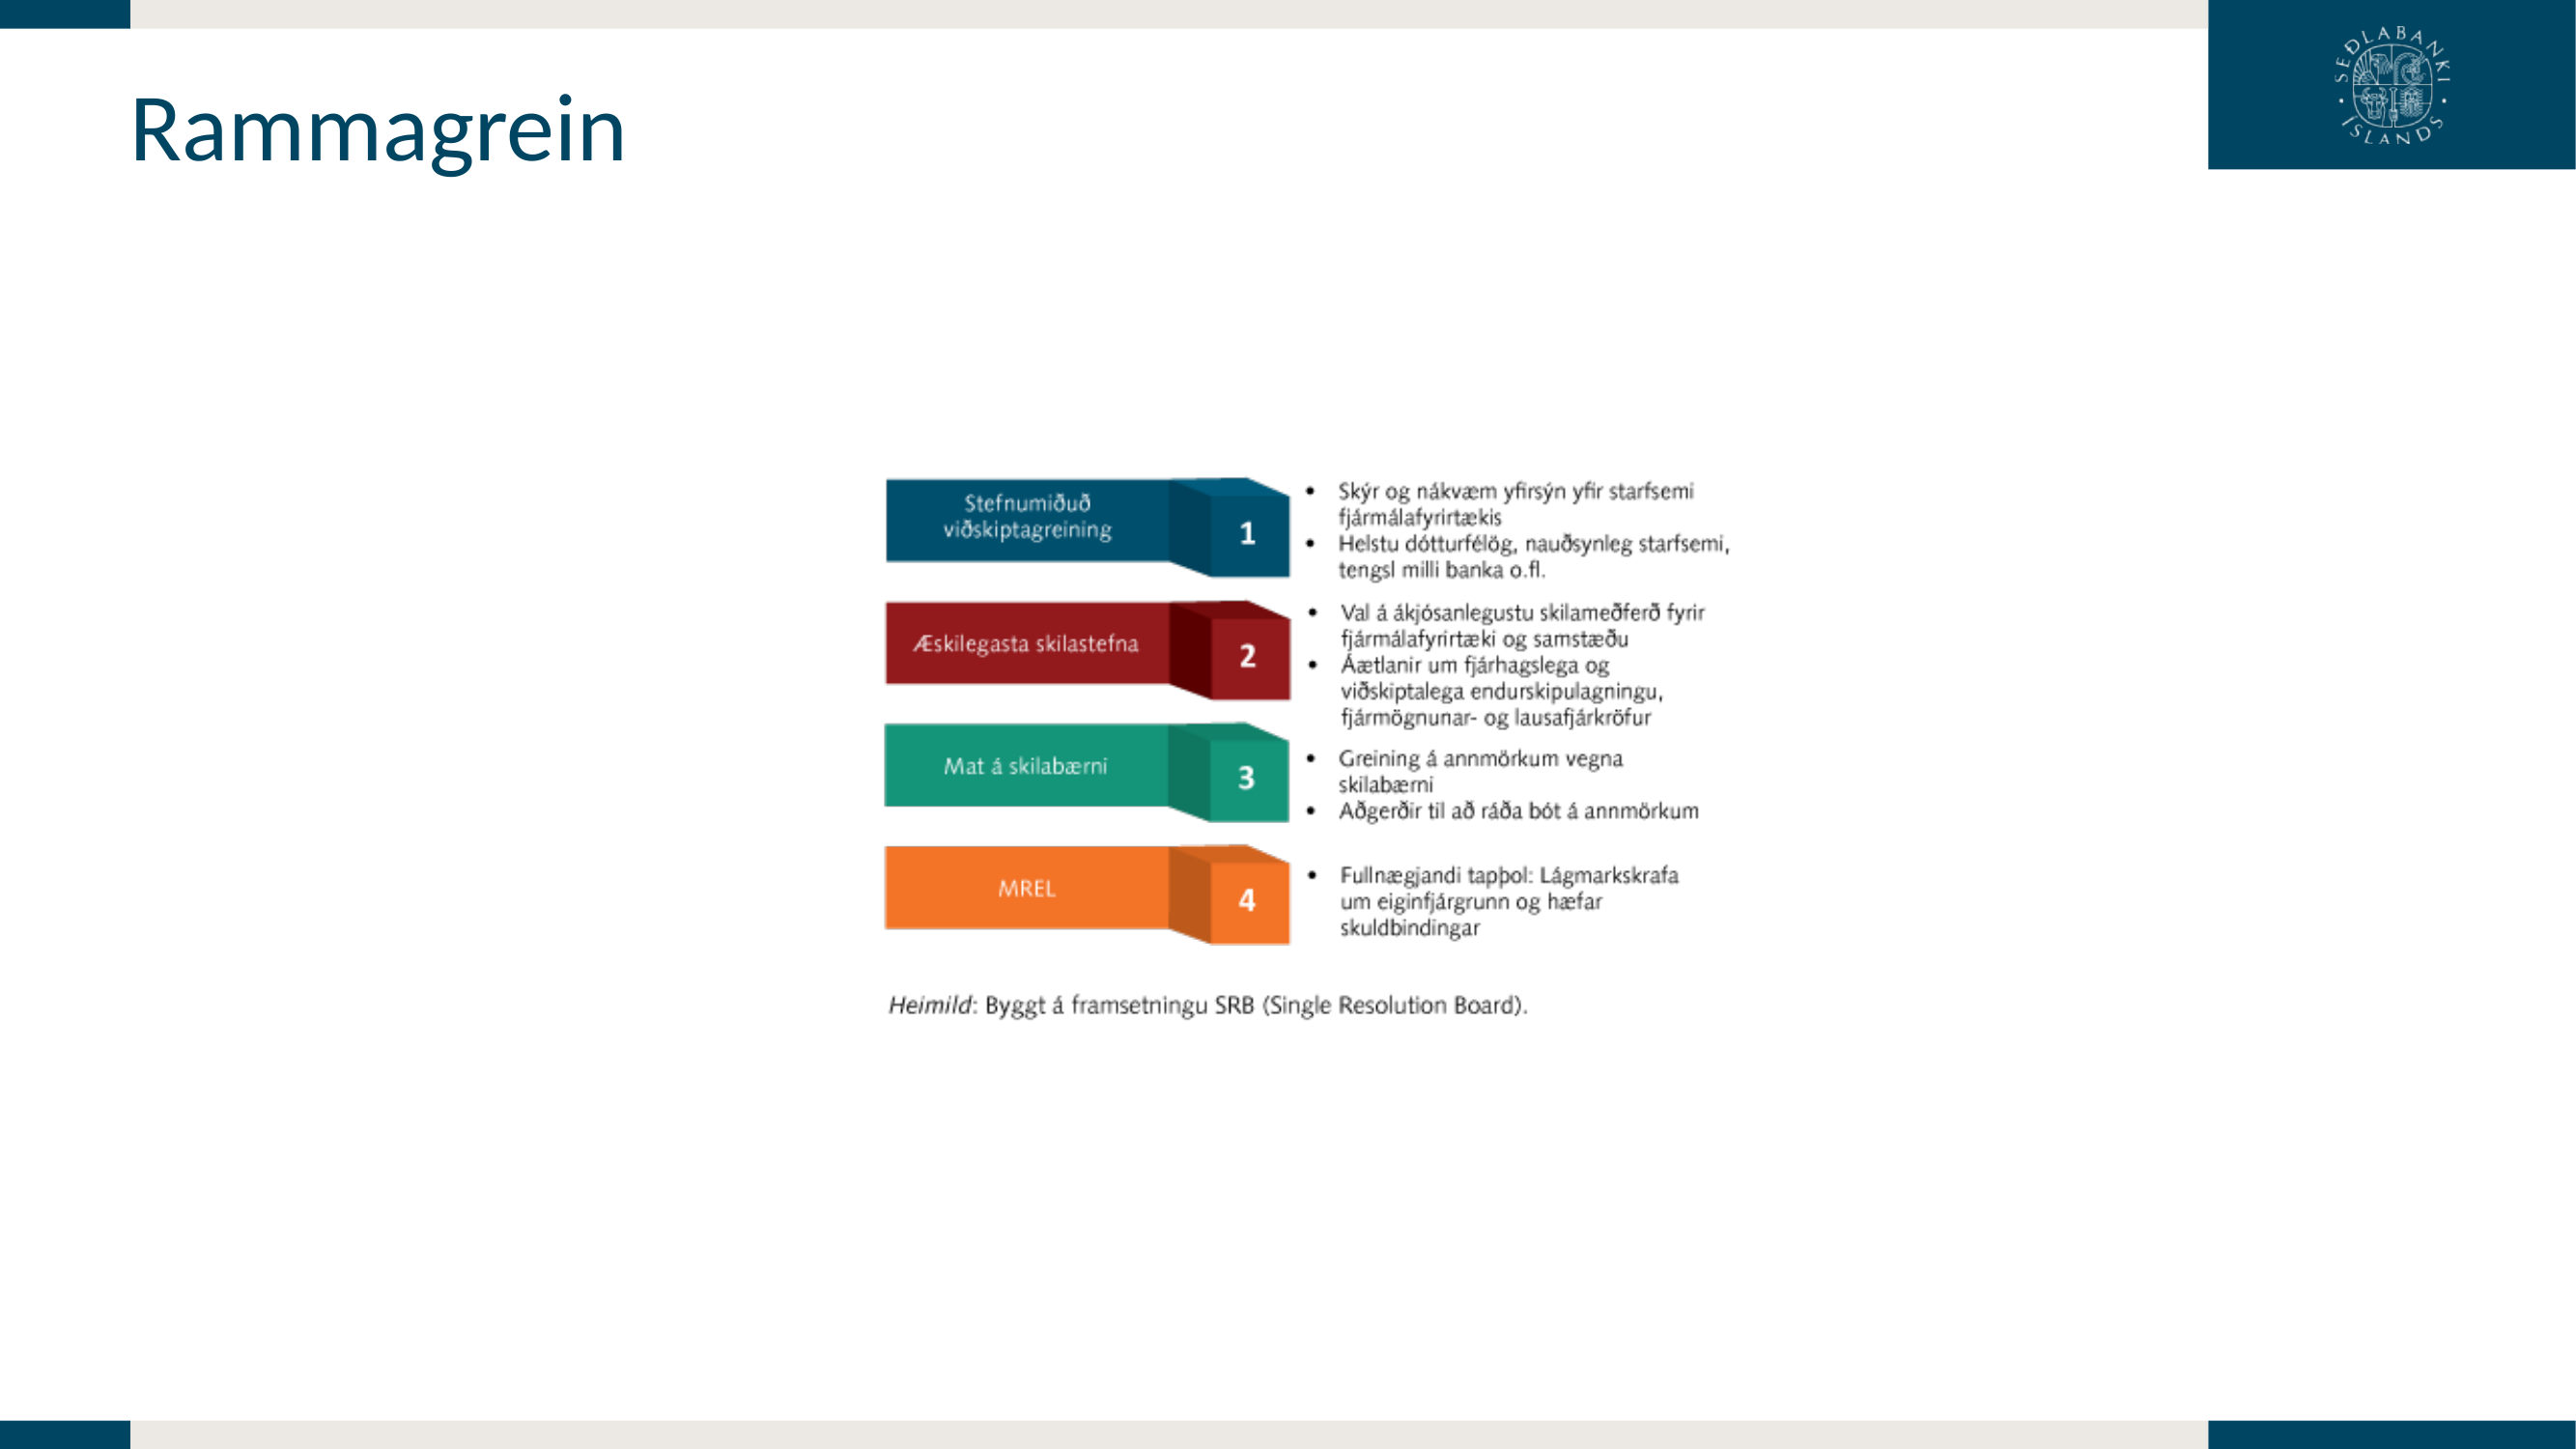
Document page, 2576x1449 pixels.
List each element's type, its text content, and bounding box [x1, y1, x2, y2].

picture [853, 446, 1760, 1039]
title Rammagrein [129, 86, 2178, 290]
